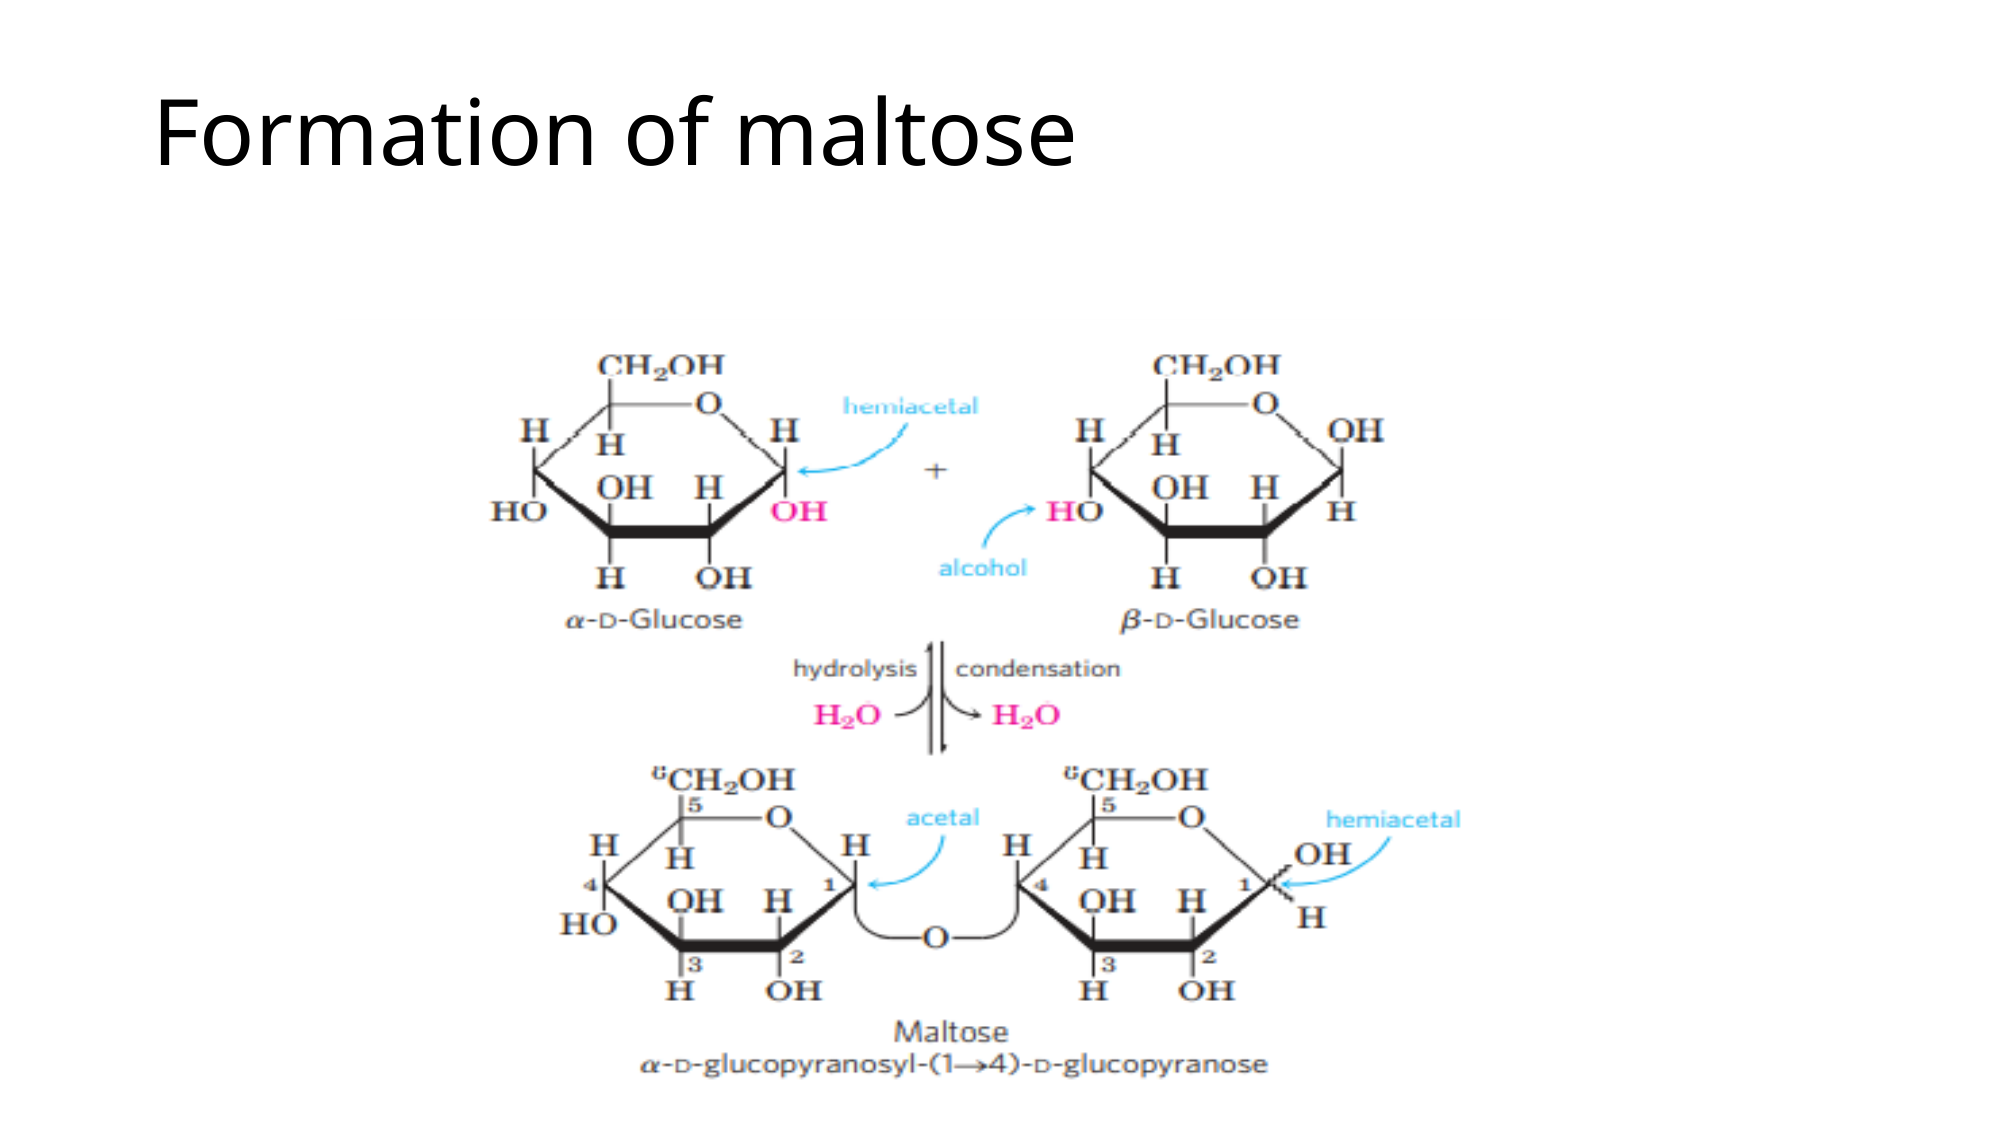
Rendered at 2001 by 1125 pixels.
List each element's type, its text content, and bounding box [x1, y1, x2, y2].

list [336, 318, 1512, 1106]
title Formation of maltose [137, 59, 1863, 213]
